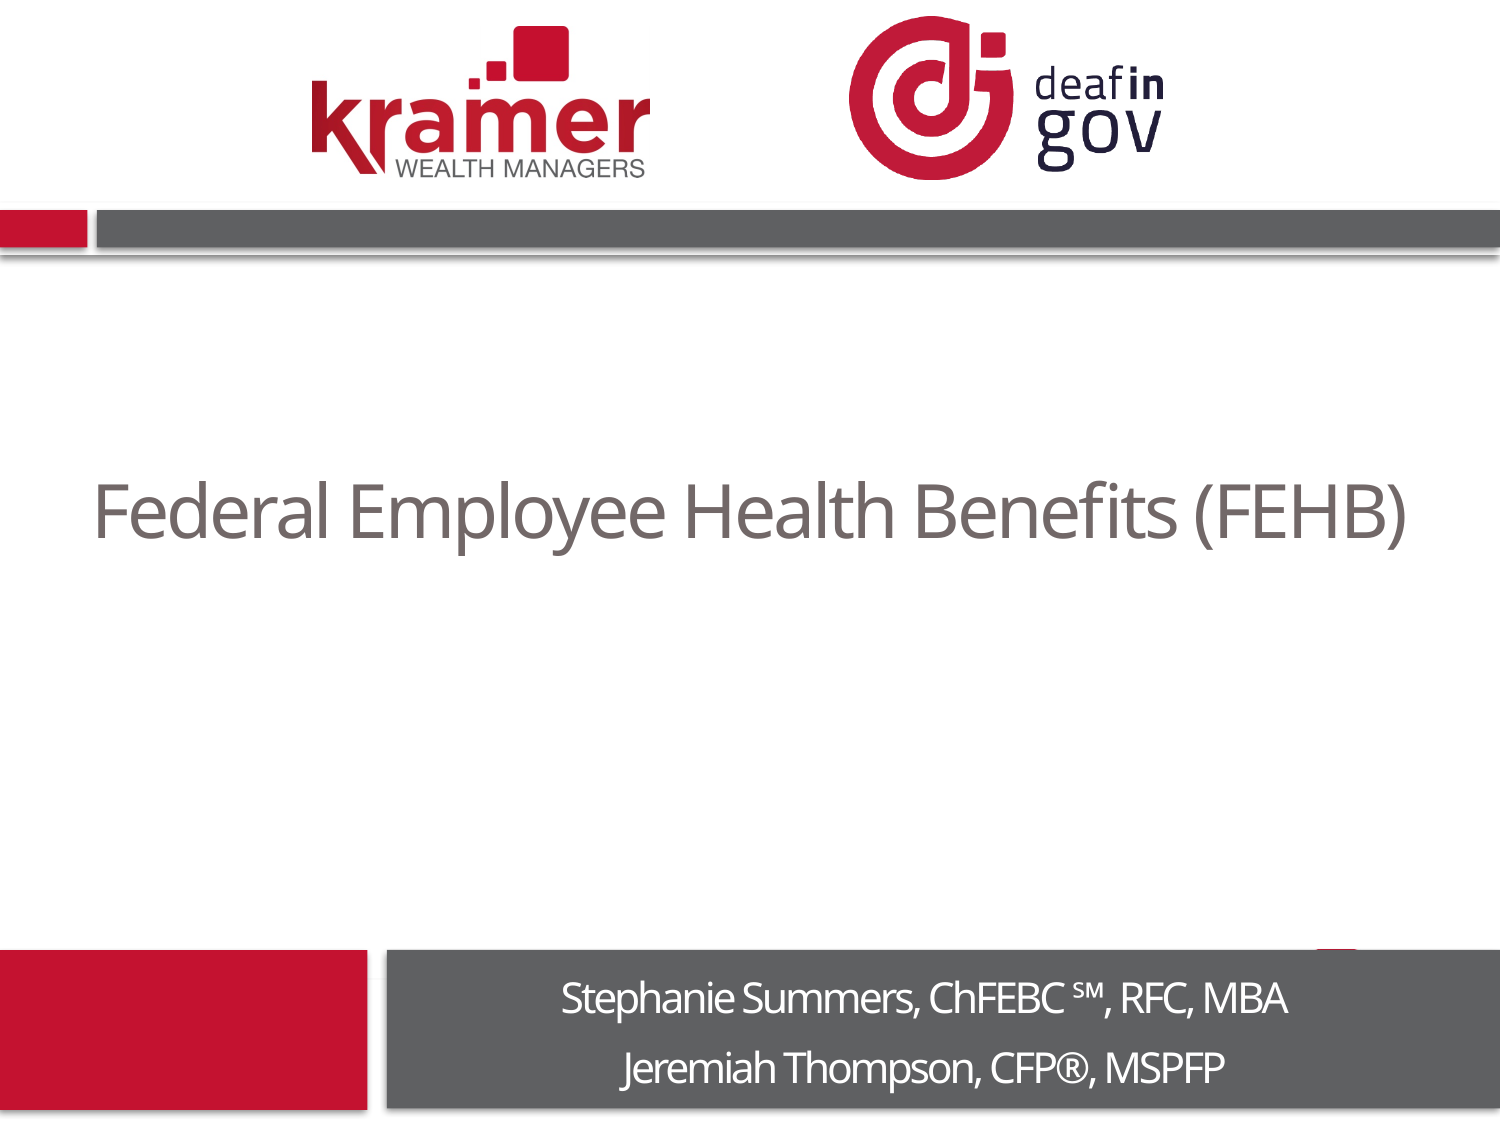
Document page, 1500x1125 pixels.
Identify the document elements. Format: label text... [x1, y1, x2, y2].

picture [312, 26, 651, 178]
picture [849, 16, 1163, 180]
title Federal Employee Health Benefits (FEHB) [75, 473, 1425, 652]
text_box Stephanie Summers, ChFEBC ℠, RFC, MBA Jeremiah Thompson, CFP®, MSPFP [249, 962, 1500, 1100]
